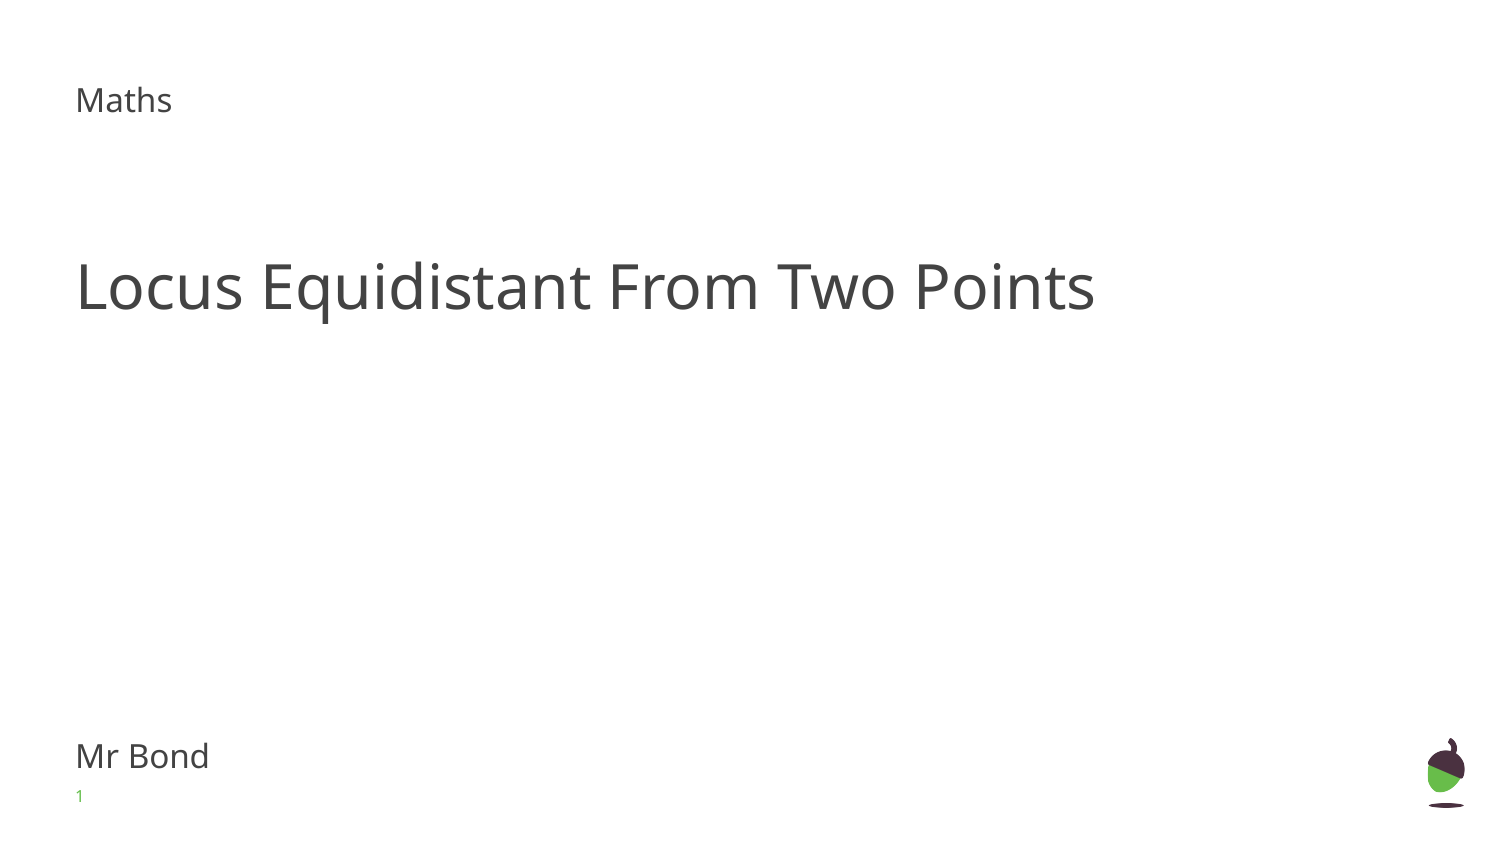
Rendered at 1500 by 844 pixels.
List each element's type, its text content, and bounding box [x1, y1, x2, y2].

subtitle Mr Bond [75, 673, 724, 776]
subtitle Maths [75, 72, 1425, 203]
slide_number ‹#› [75, 786, 194, 816]
picture [1427, 738, 1465, 808]
title Locus Equidistant From Two Points [75, 235, 1425, 542]
